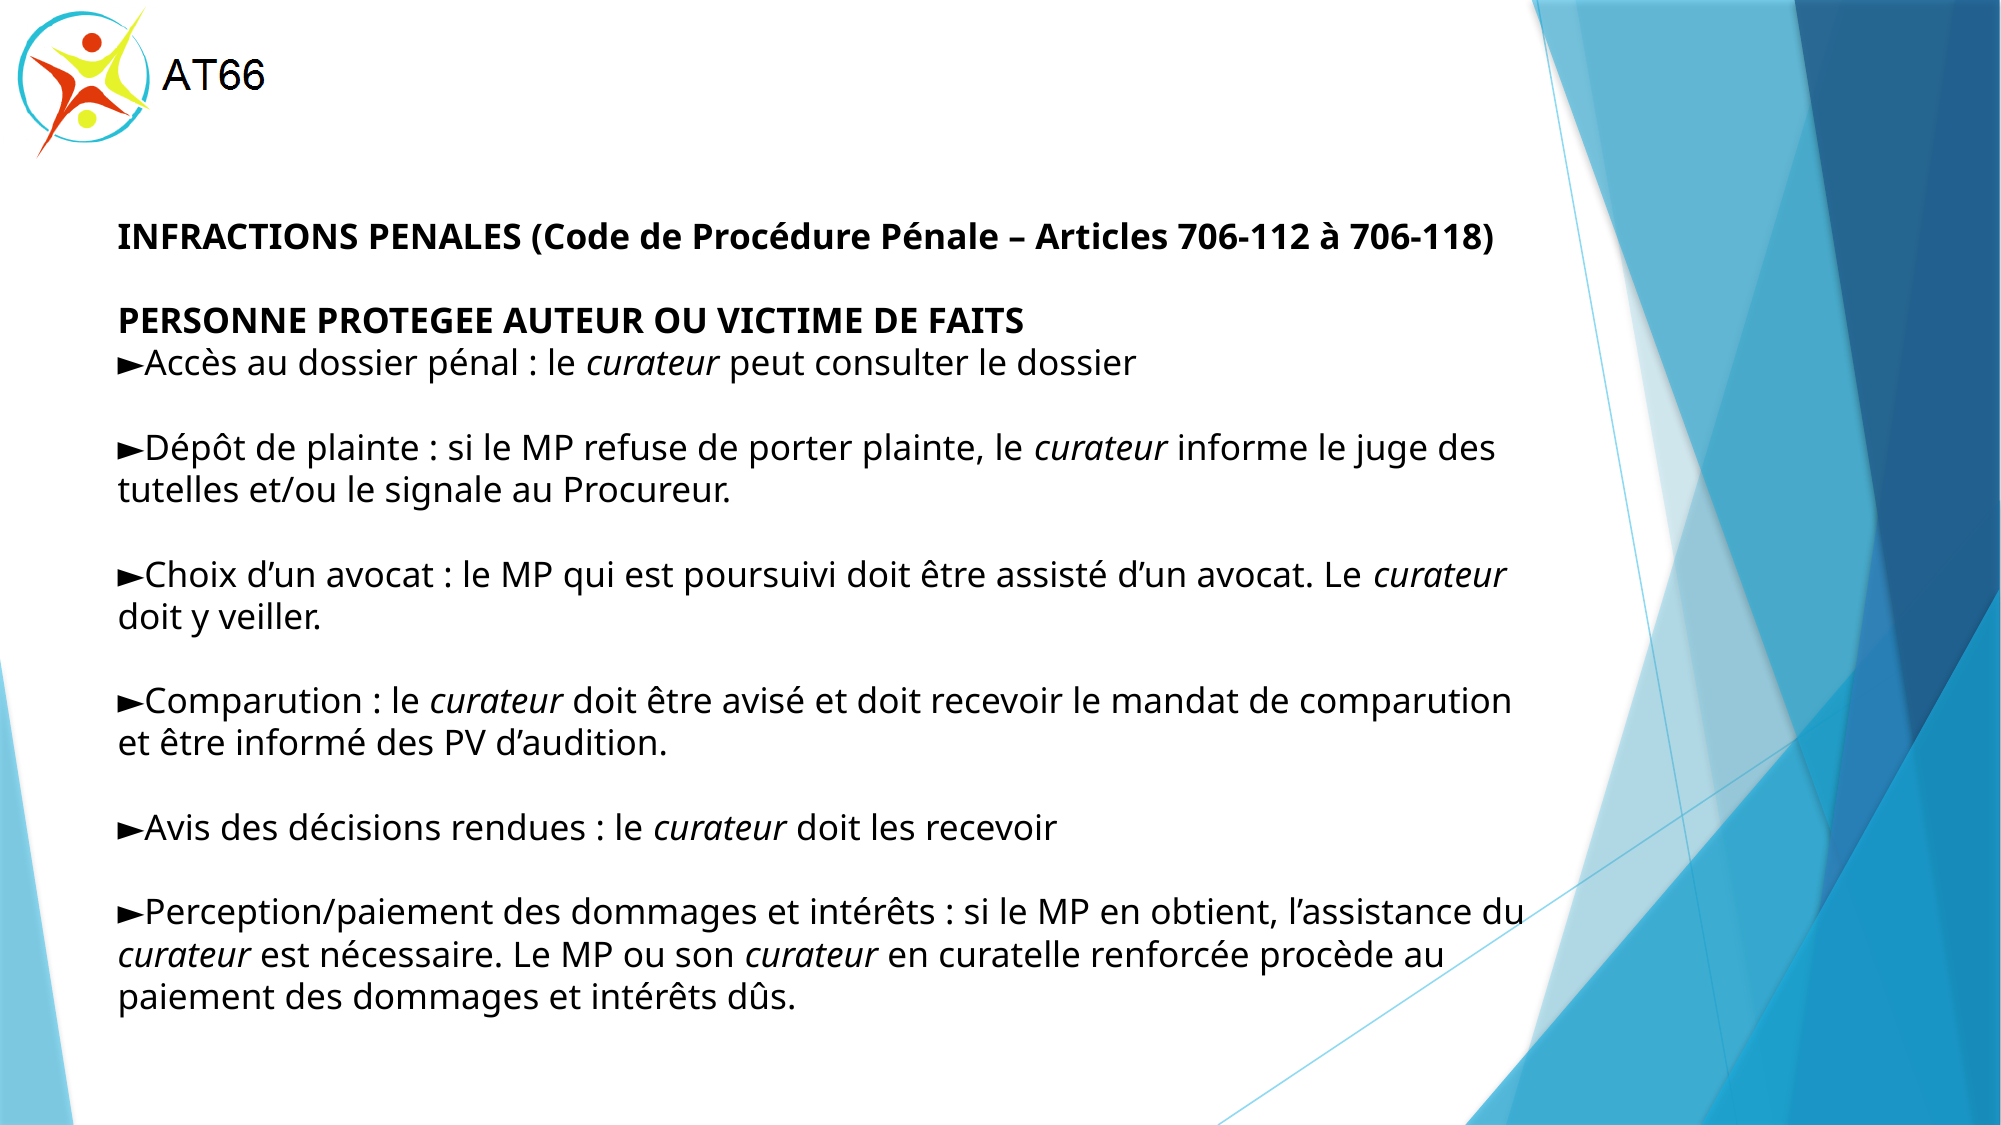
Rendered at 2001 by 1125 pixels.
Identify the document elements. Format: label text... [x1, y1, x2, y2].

title INFRACTIONS PENALES (Code de Procédure Pénale – Articles 706-112 à 706-118) PERSONNE PROTEGEE AUTEUR OU VICTIME DE FAITS ►Accès au dossier pénal : le curateur peut consulter le dossier ►Dépôt de plainte : si le MP refuse de porter plainte, le curateur informe le juge des tutelles et/ou le signale au Procureur. ►Choix d’un avocat : le MP qui est poursuivi doit être assisté d’un avocat. Le curateur doit y veiller. ►Comparution : le curateur doit être avisé et doit recevoir le mandat de comparution et être informé des PV d’audition. ►Avis des décisions rendues : le curateur doit les recevoir ►Perception/paiement des dommages et intérêts : si le MP en obtient, l’assistance du curateur est nécessaire. Le MP ou son curateur en curatelle renforcée procède au paiement des dommages et intérêts dûs. [102, 206, 1559, 1031]
picture [0, 0, 284, 172]
